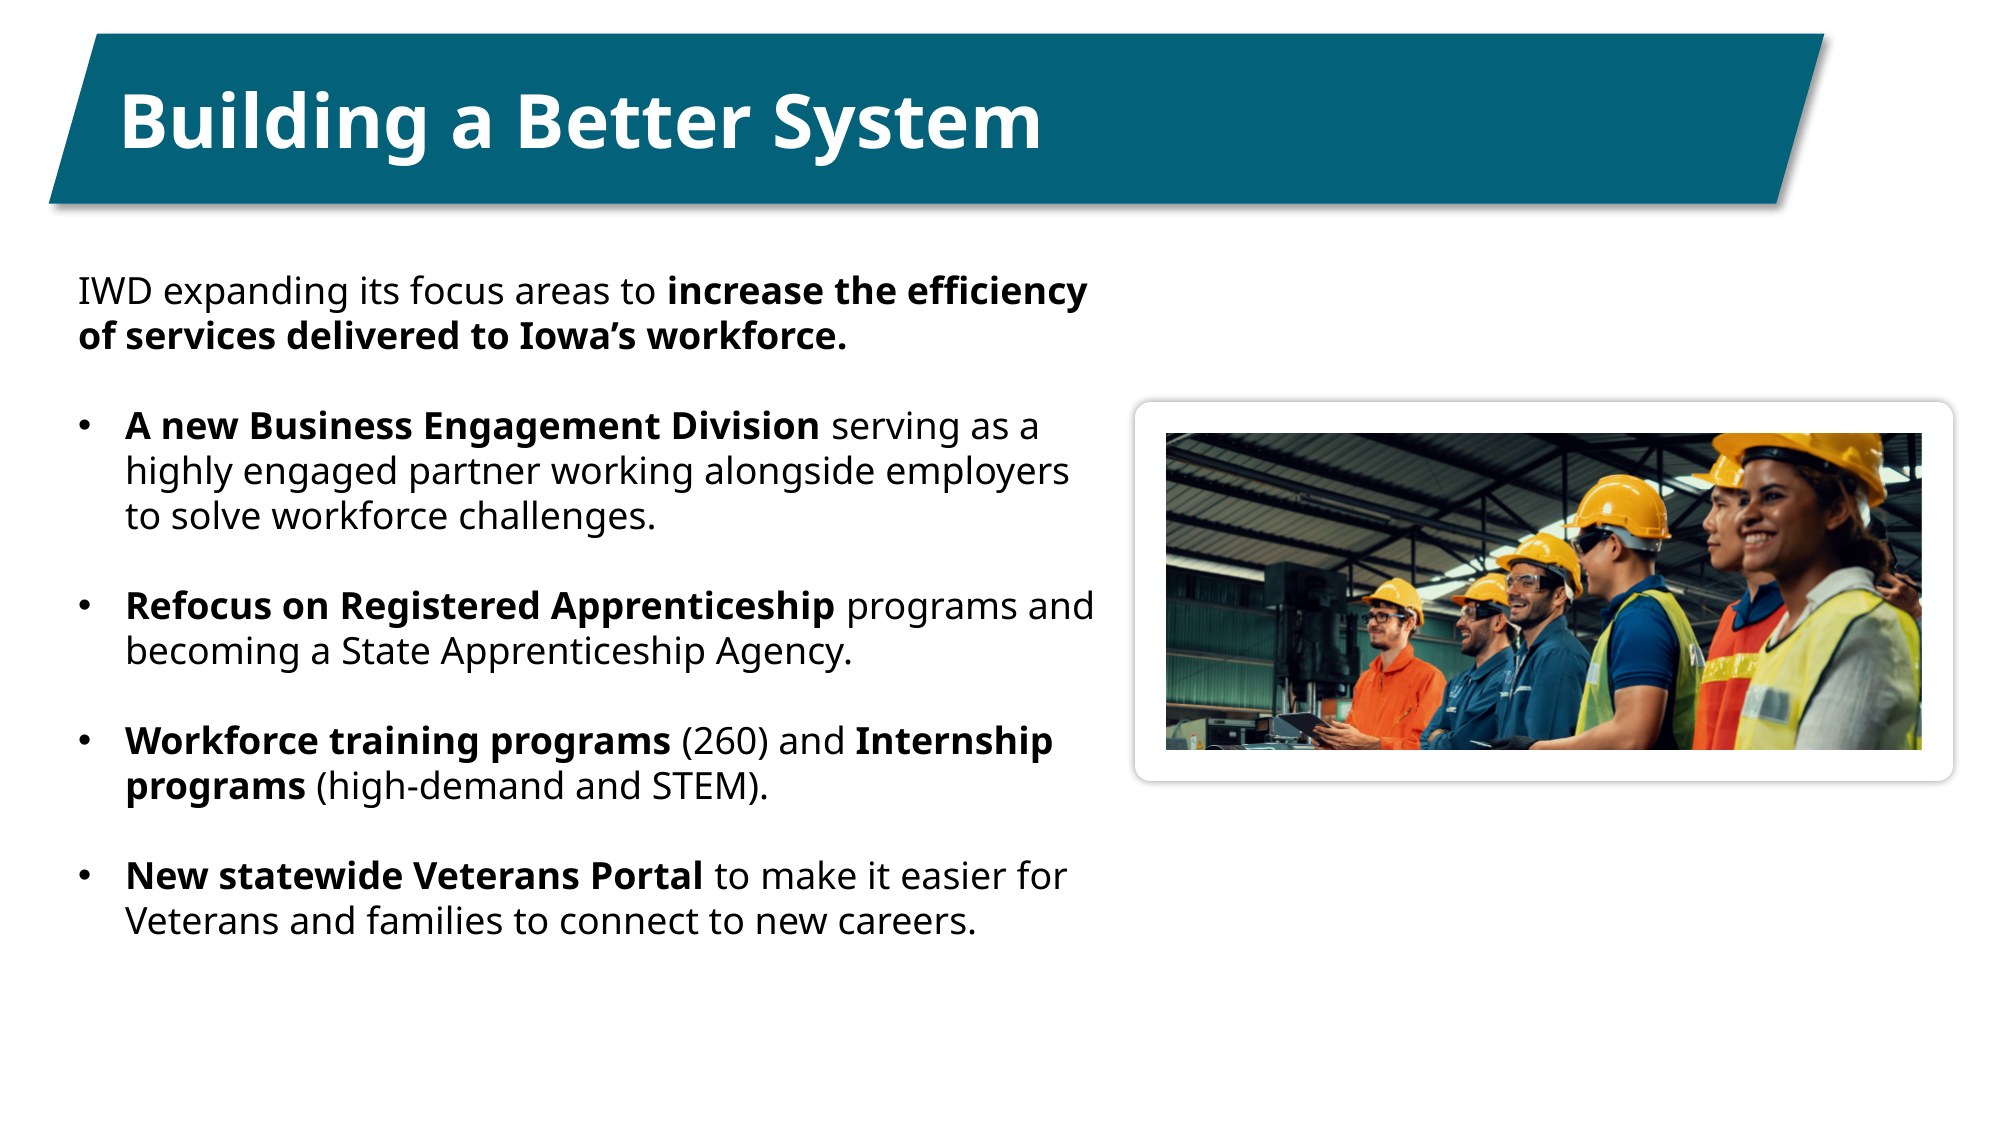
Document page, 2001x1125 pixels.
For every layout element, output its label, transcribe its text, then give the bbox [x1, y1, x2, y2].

text_box [47, 32, 1826, 205]
text_box IWD expanding its focus areas to increase the efficiency of services delivered to Iowa’s workforce. A new Business Engagement Division serving as a highly engaged partner working alongside employers to solve workforce challenges. Refocus on Registered Apprenticeship programs and becoming a State Apprenticeship Agency. Workforce training programs (260) and Internship programs (high-demand and STEM). New statewide Veterans Portal to make it easier for Veterans and families to connect to new careers. [63, 259, 1114, 950]
text_box Building a Better System [103, 65, 1986, 171]
picture [1166, 433, 1922, 751]
